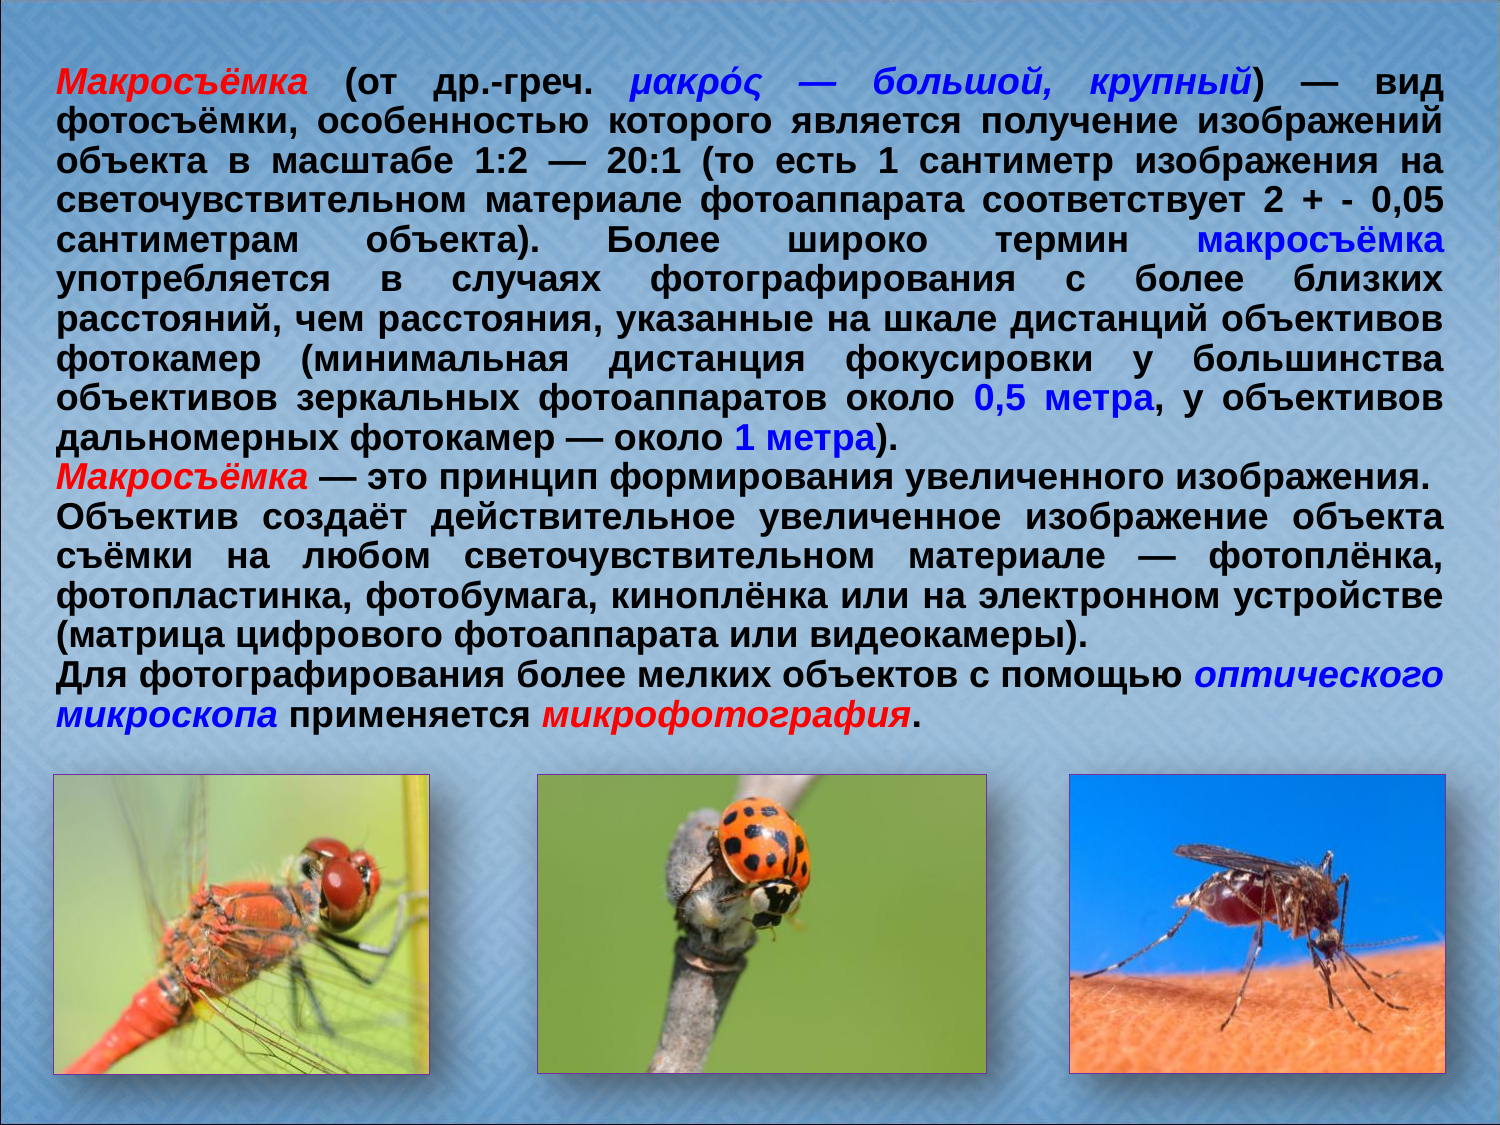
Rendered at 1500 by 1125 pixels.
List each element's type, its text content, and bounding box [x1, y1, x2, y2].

text_box Макросъёмка (от др.-греч. μακρός — большой, крупный) — вид фотосъёмки, особенностью которого является получение изображений объекта в масштабе 1:2 — 20:1 (то есть 1 сантиметр изображения на светочувствительном материале фотоаппарата соответствует 2 + - 0,05 сантиметрам объекта). Более широко термин макросъёмка употребляется в случаях фотографирования с более близких расстояний, чем расстояния, указанные на шкале дистанций объективов фотокамер (минимальная дистанция фокусировки у большинства объективов зеркальных фотоаппаратов около 0,5 метра, у объективов дальномерных фотокамер — около 1 метра). Макросъёмка — это принцип формирования увеличенного изображения. Объектив создаёт действительное увеличенное изображение объекта съёмки на любом светочувствительном материале — фотоплёнка, фотопластинка, фотобумага, киноплёнка или на электронном устройстве (матрица цифрового фотоаппарата или видеокамеры). Для фотографирования более мелких объектов с помощью оптического микроскопа применяется микрофотография. [41, 54, 1459, 742]
picture [0, 0, 1500, 1125]
